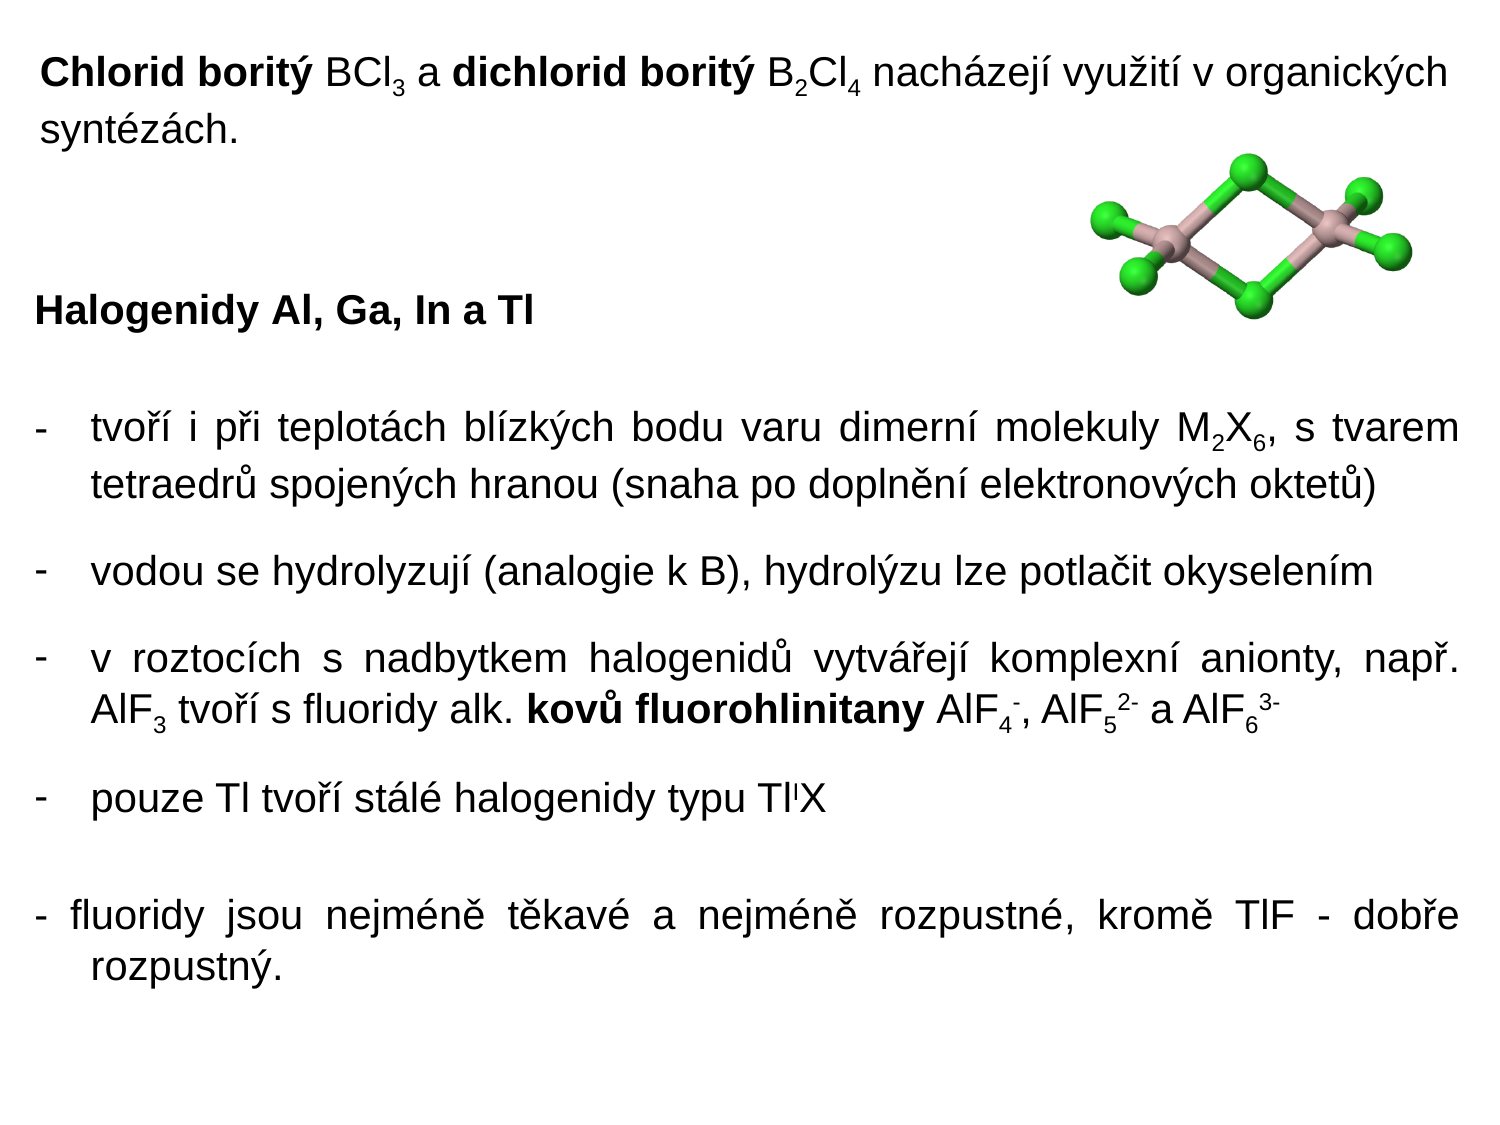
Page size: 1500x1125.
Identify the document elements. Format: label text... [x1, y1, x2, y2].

list Halogenidy Al, Ga, In a Tl tvoří i při teplotách blízkých bodu varu dimerní molekuly M2X6, s tvarem tetraedrů spojených hranou (snaha po doplnění elektronových oktetů) vodou se hydrolyzují (analogie k B), hydrolýzu lze potlačit okyselením v roztocích s nadbytkem halogenidů vytvářejí komplexní anionty, např. AlF3 tvoří s fluoridy alk. kovů fluorohlinitany AlF4-, AlF52- a AlF63- pouze Tl tvoří stálé halogenidy typu TlIX - fluoridy jsou nejméně těkavé a nejméně rozpustné, kromě TlF - dobře rozpustný. [19, 275, 1475, 1000]
text_box Chlorid boritý BCl3 a dichlorid boritý B2Cl4 nacházejí využití v organických syntézách. [24, 37, 1475, 160]
picture [1074, 137, 1428, 336]
